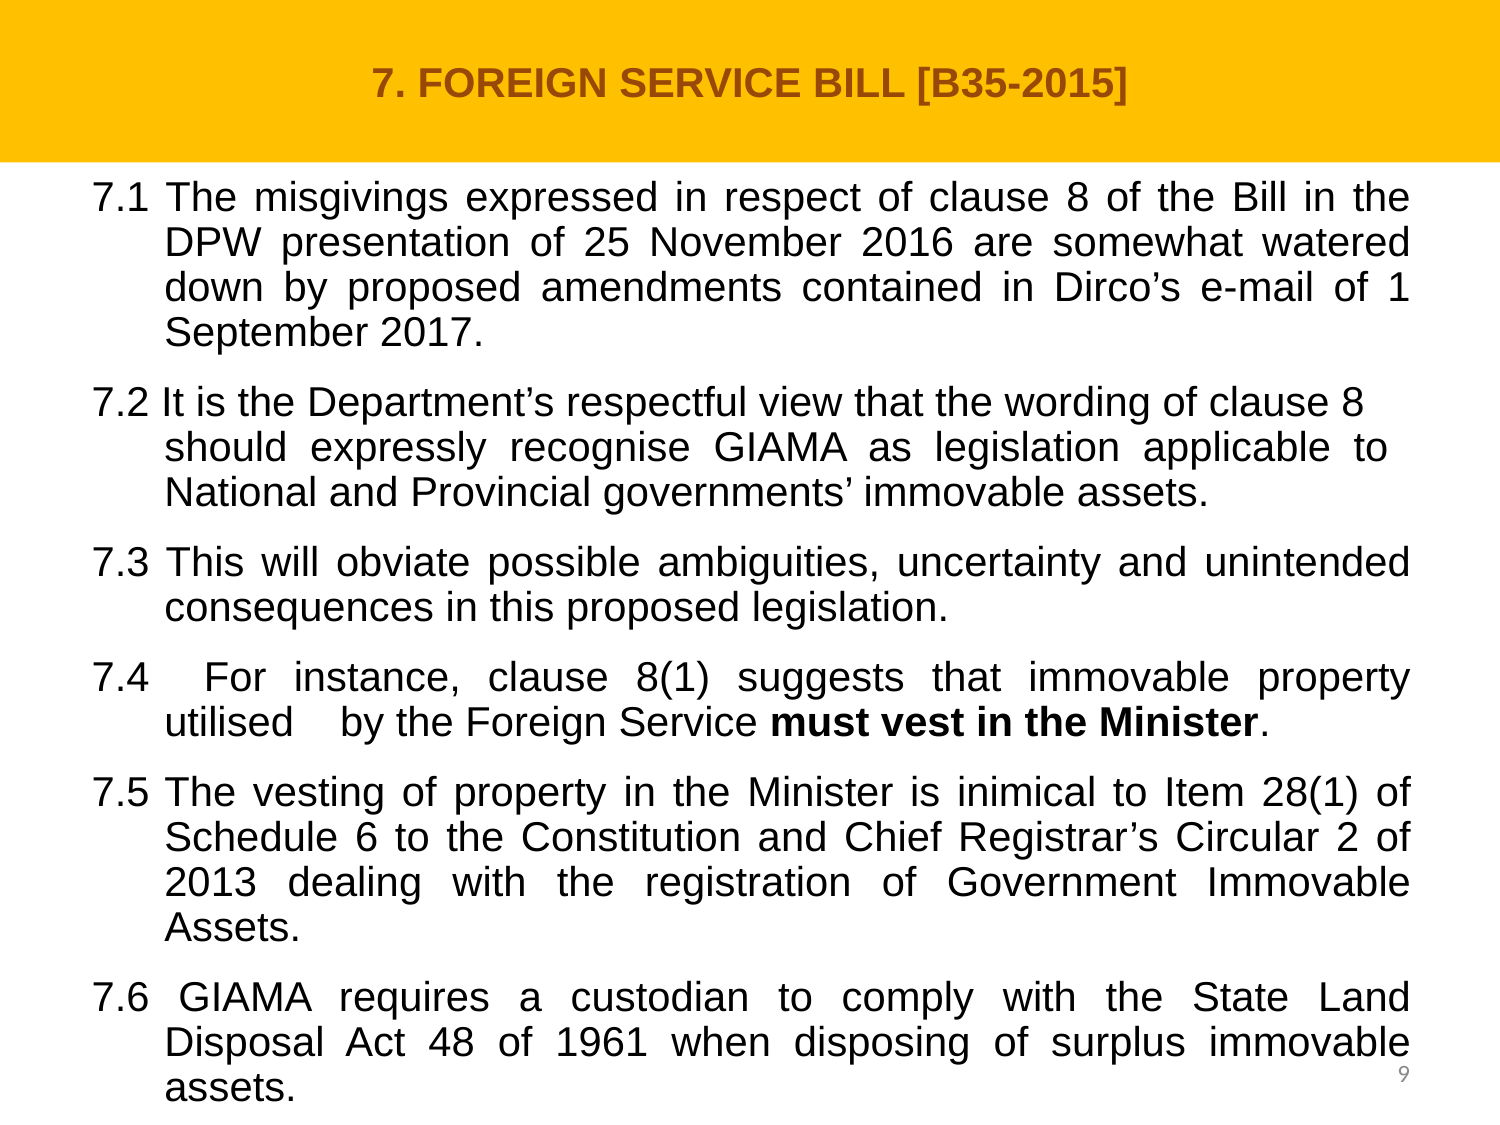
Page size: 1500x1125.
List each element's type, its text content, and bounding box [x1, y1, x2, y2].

title 7. FOREIGN SERVICE BILL [B35-2015] [75, 0, 1425, 163]
slide_number 9 [1074, 1042, 1425, 1103]
list 7.1 The misgivings expressed in respect of clause 8 of the Bill in the DPW presentation of 25 November 2016 are somewhat watered down by proposed amendments contained in Dirco’s e-mail of 1 September 2017. 7.2 It is the Department’s respectful view that the wording of clause 8 should expressly recognise GIAMA as legislation applicable to National and Provincial governments’ immovable assets. 7.3 This will obviate possible ambiguities, uncertainty and unintended consequences in this proposed legislation. 7.4 For instance, clause 8(1) suggests that immovable property utilised by the Foreign Service must vest in the Minister. 7.5 The vesting of property in the Minister is inimical to Item 28(1) of Schedule 6 to the Constitution and Chief Registrar’s Circular 2 of 2013 dealing with the registration of Government Immovable Assets. 7.6 GIAMA requires a custodian to comply with the State Land Disposal Act 48 of 1961 when disposing of surplus immovable assets. [76, 167, 1427, 1125]
